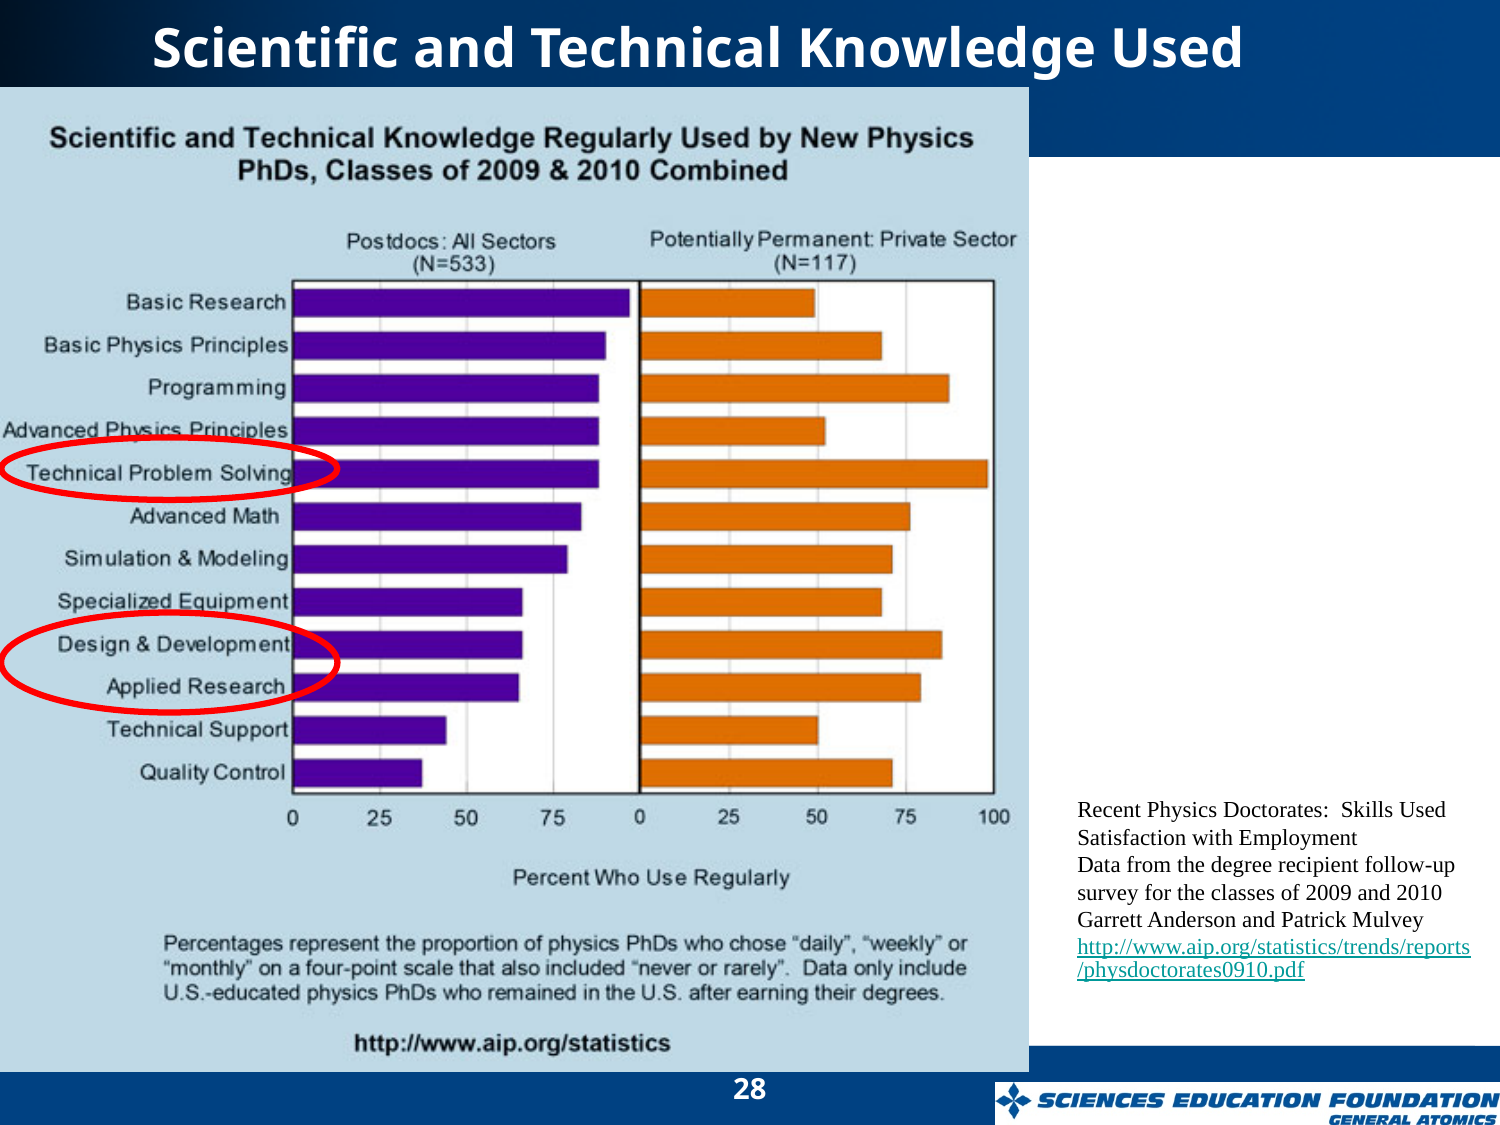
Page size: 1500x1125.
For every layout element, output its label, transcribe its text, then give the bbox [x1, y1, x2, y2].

slide_number 28 [0, 1062, 1500, 1125]
picture [0, 0, 1500, 1072]
text_box Recent Physics Doctorates: Skills Used Satisfaction with Employment Data from the degree recipient follow-up survey for the classes of 2009 and 2010 Garrett Anderson and Patrick Mulvey http://www.aip.org/statistics/trends/reports/physdoctorates0910.pdf [1062, 787, 1486, 967]
title Scientific and Technical Knowledge Used [137, 4, 1488, 88]
